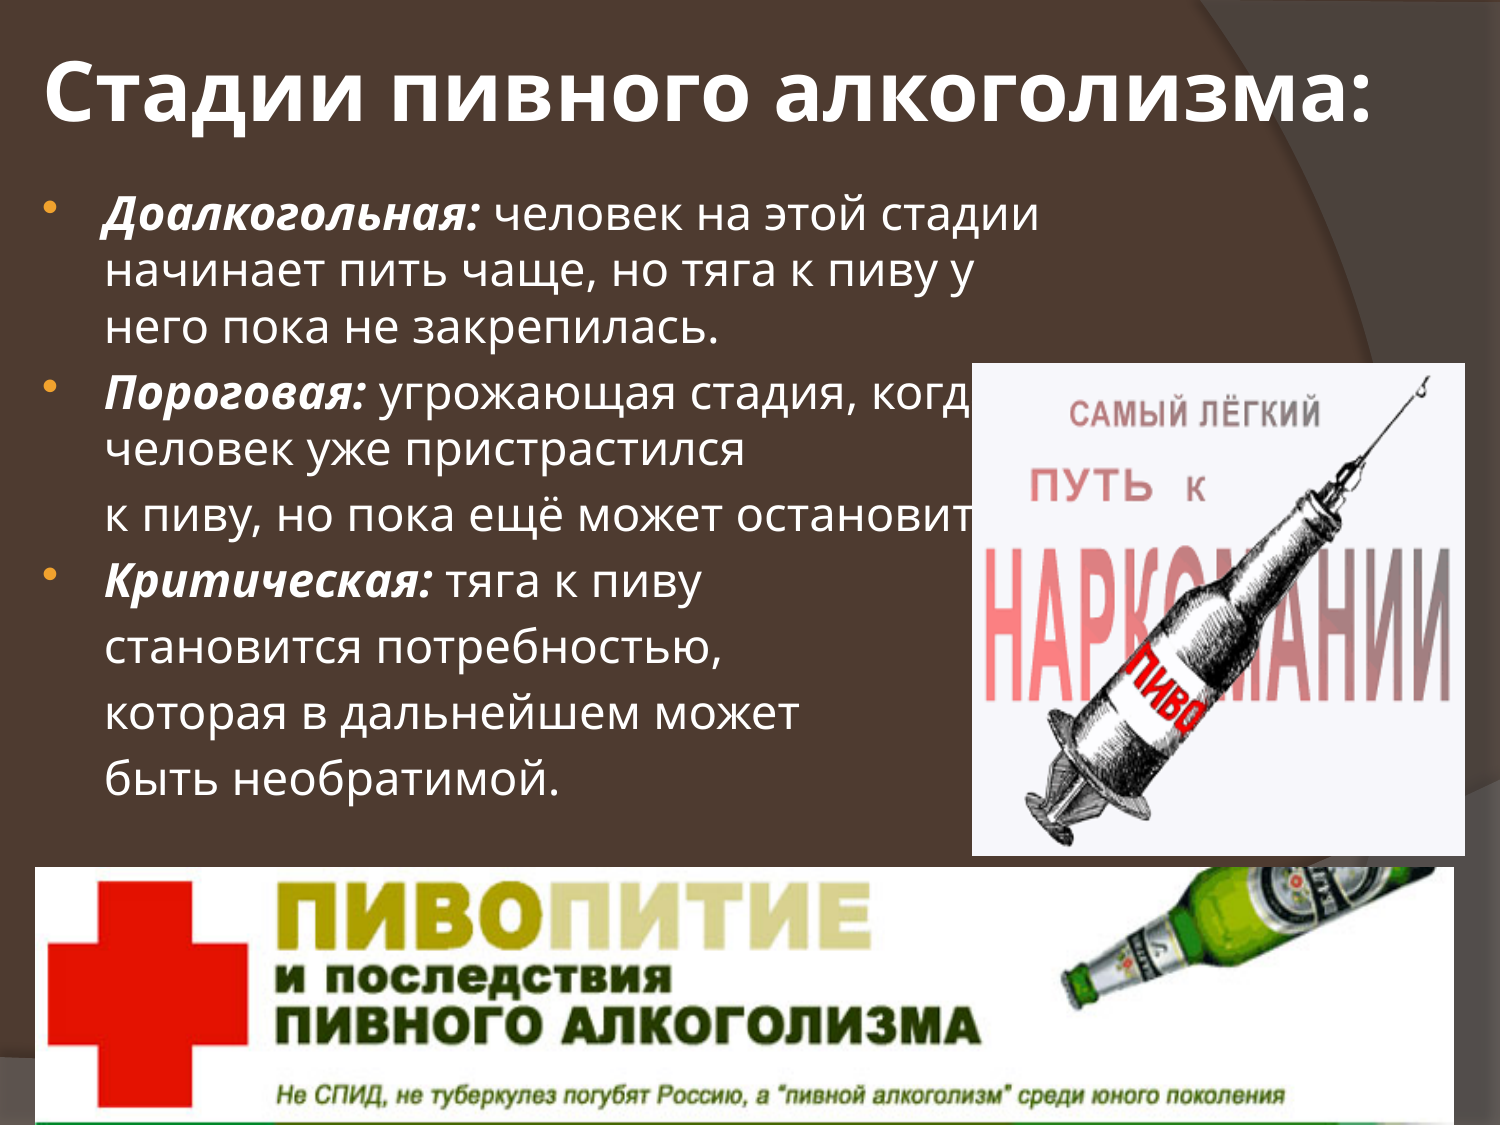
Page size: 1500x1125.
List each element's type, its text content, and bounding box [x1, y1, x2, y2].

picture [34, 866, 1454, 1125]
picture [972, 362, 1465, 856]
title Стадии пивного алкоголизма: [35, 0, 1459, 176]
list Доалкогольная: человек на этой стадии начинает пить чаще, но тяга к пиву у него пока не закрепилась. Пороговая: угрожающая стадия, когда человек уже пристрастился к пиву, но пока ещё может остановиться. Критическая: тяга к пиву становится потребностью, которая в дальнейшем может быть необратимой. [23, 175, 1090, 833]
